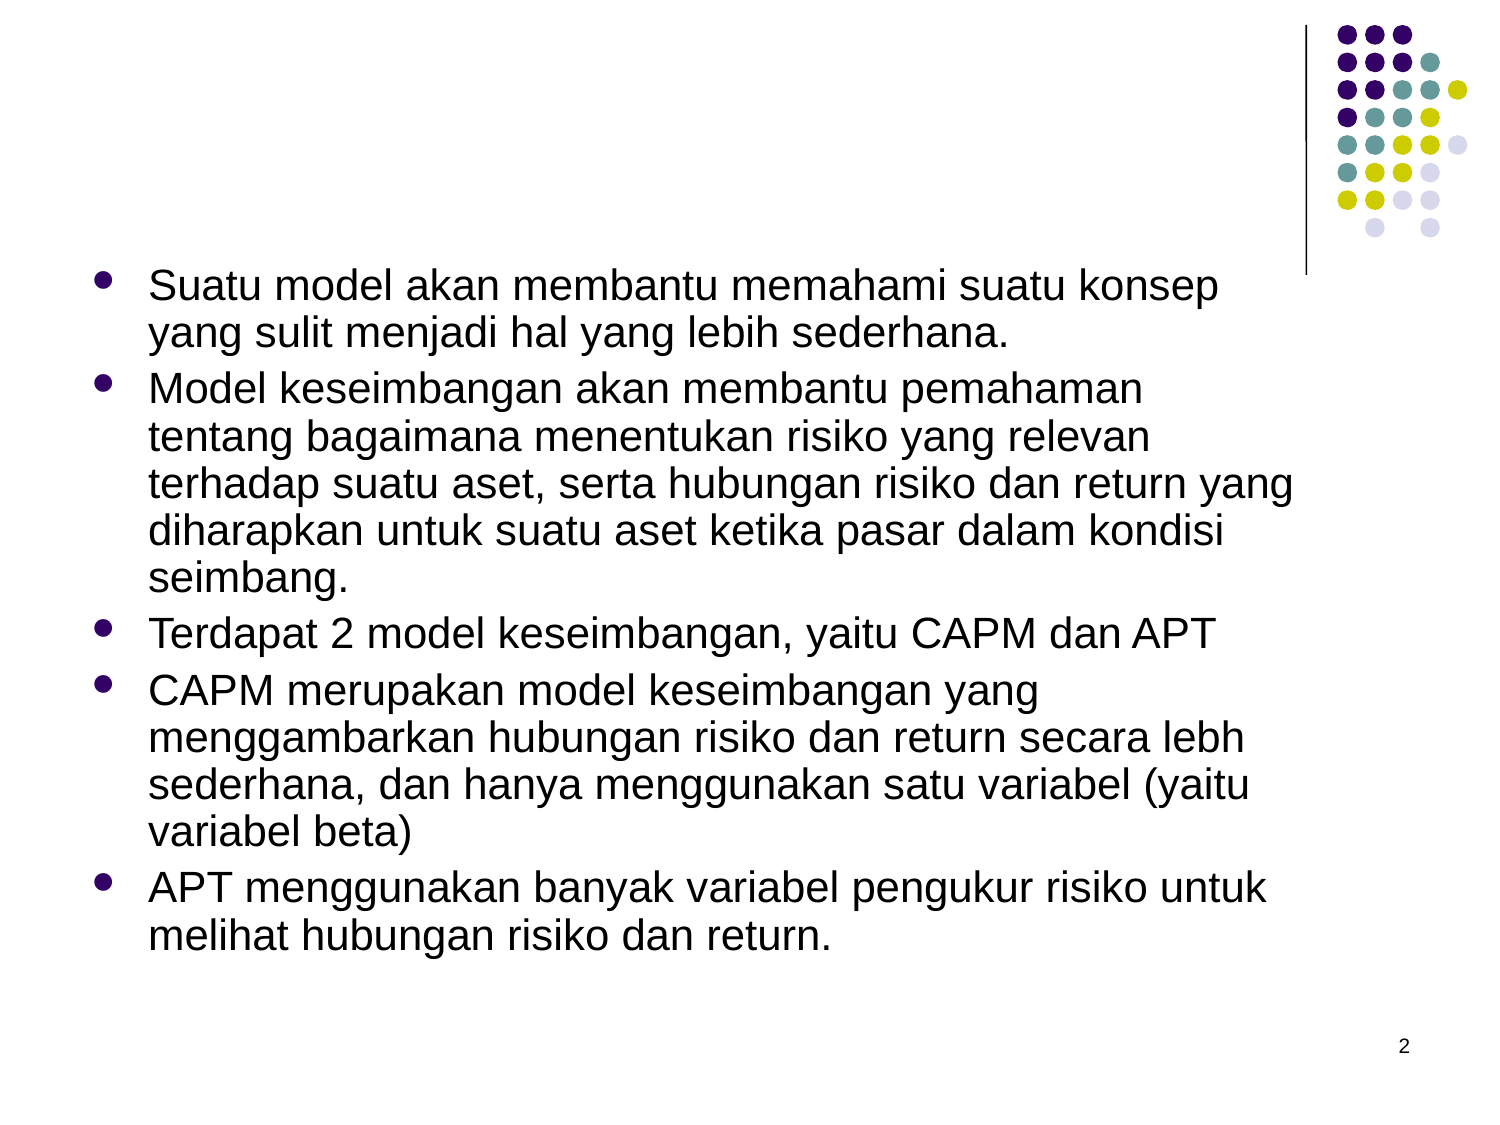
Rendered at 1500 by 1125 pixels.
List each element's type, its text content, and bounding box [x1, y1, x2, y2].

slide_number 2 [1074, 1024, 1426, 1101]
list Suatu model akan membantu memahami suatu konsep yang sulit menjadi hal yang lebih sederhana. Model keseimbangan akan membantu pemahaman tentang bagaimana menentukan risiko yang relevan terhadap suatu aset, serta hubungan risiko dan return yang diharapkan untuk suatu aset ketika pasar dalam kondisi seimbang. Terdapat 2 model keseimbangan, yaitu CAPM dan APT CAPM merupakan model keseimbangan yang menggambarkan hubungan risiko dan return secara lebh sederhana, dan hanya menggunakan satu variabel (yaitu variabel beta) APT menggunakan banyak variabel pengukur risiko untuk melihat hubungan risiko dan return. [76, 255, 1317, 988]
